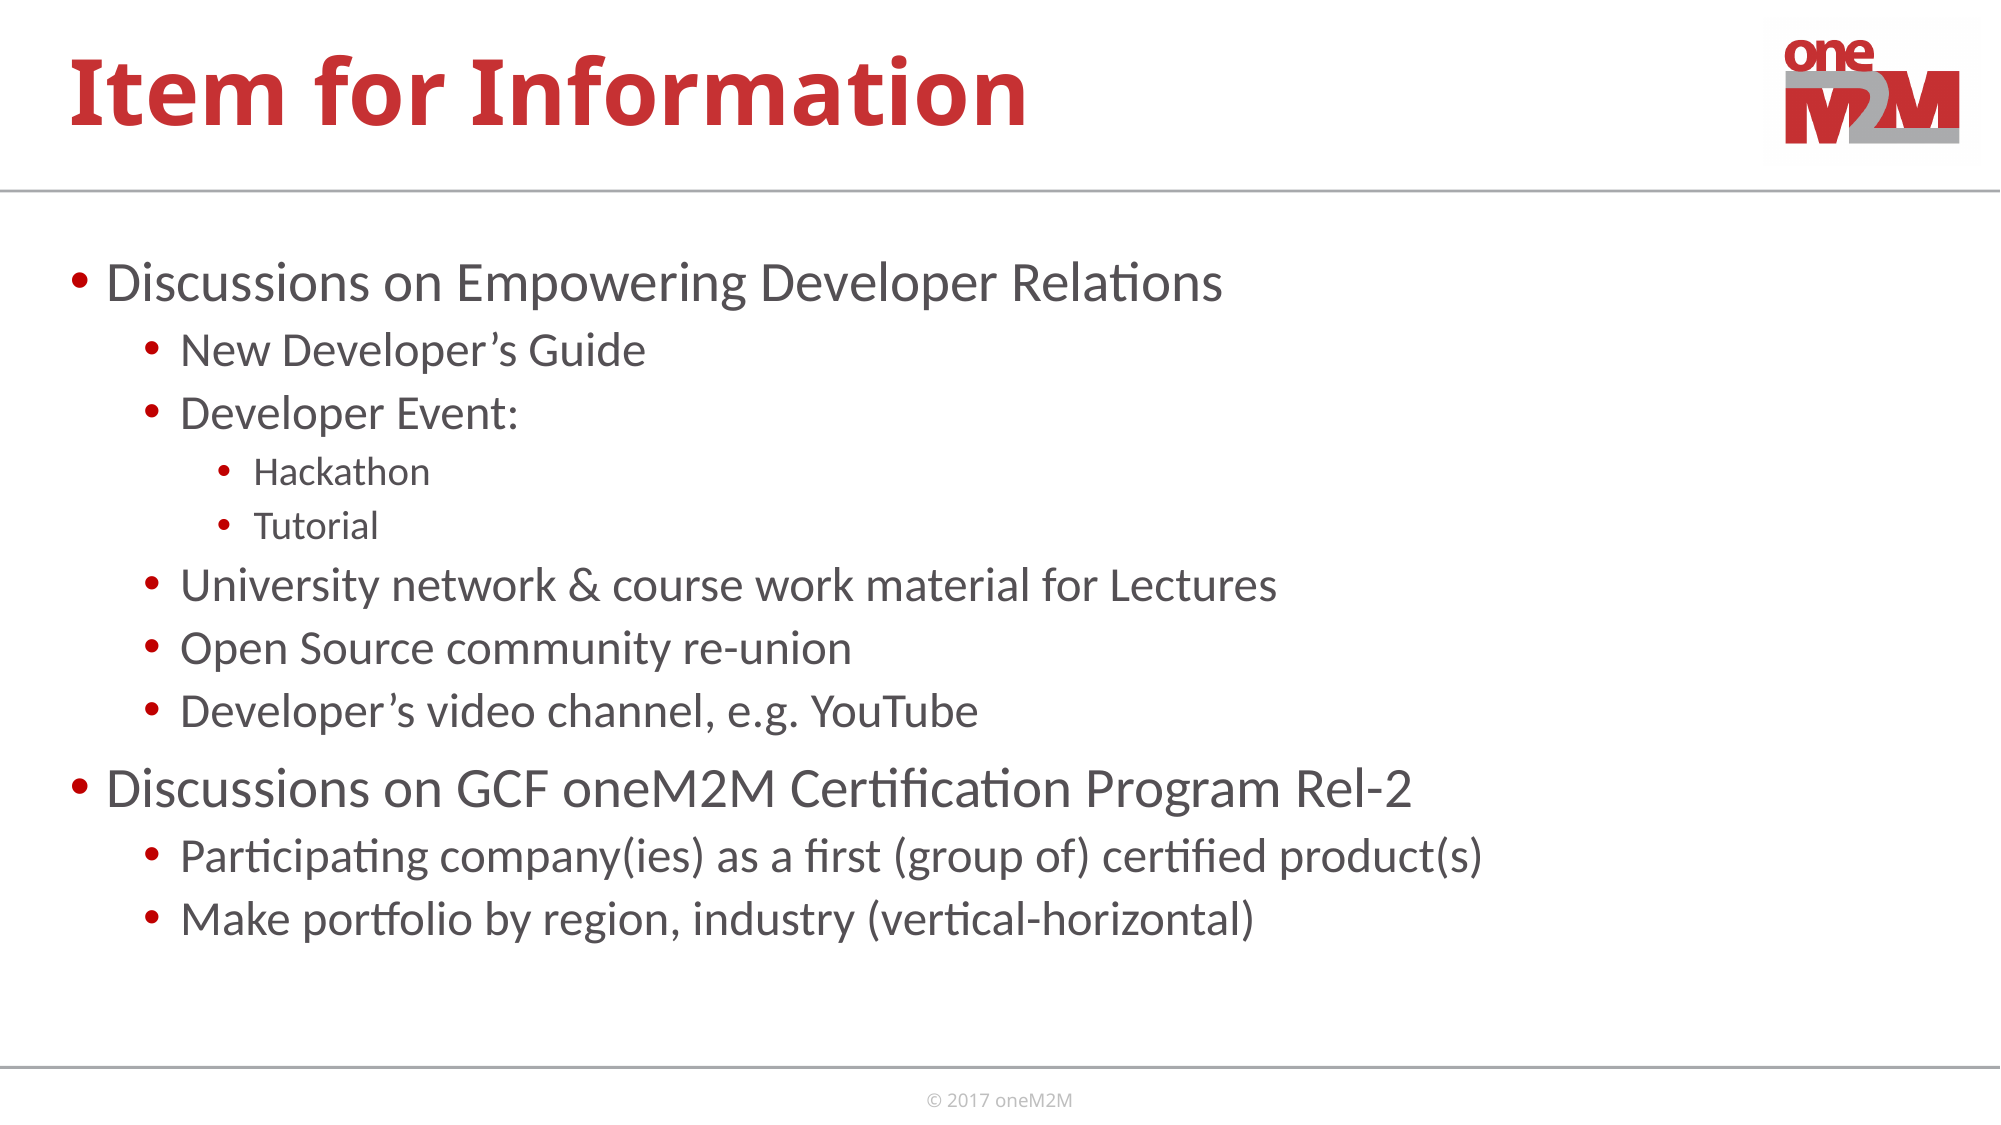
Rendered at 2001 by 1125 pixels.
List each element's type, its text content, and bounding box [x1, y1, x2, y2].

picture [1763, 17, 1981, 166]
title Item for Information [54, 0, 1343, 193]
list Discussions on Empowering Developer Relations New Developer’s Guide Developer Event: Hackathon Tutorial University network & course work material for Lectures Open Source community re-union Developer’s video channel, e.g. YouTube Discussions on GCF oneM2M Certification Program Rel-2 Participating company(ies) as a first (group of) certified product(s) Make portfolio by region, industry (vertical-horizontal) [54, 245, 1780, 959]
